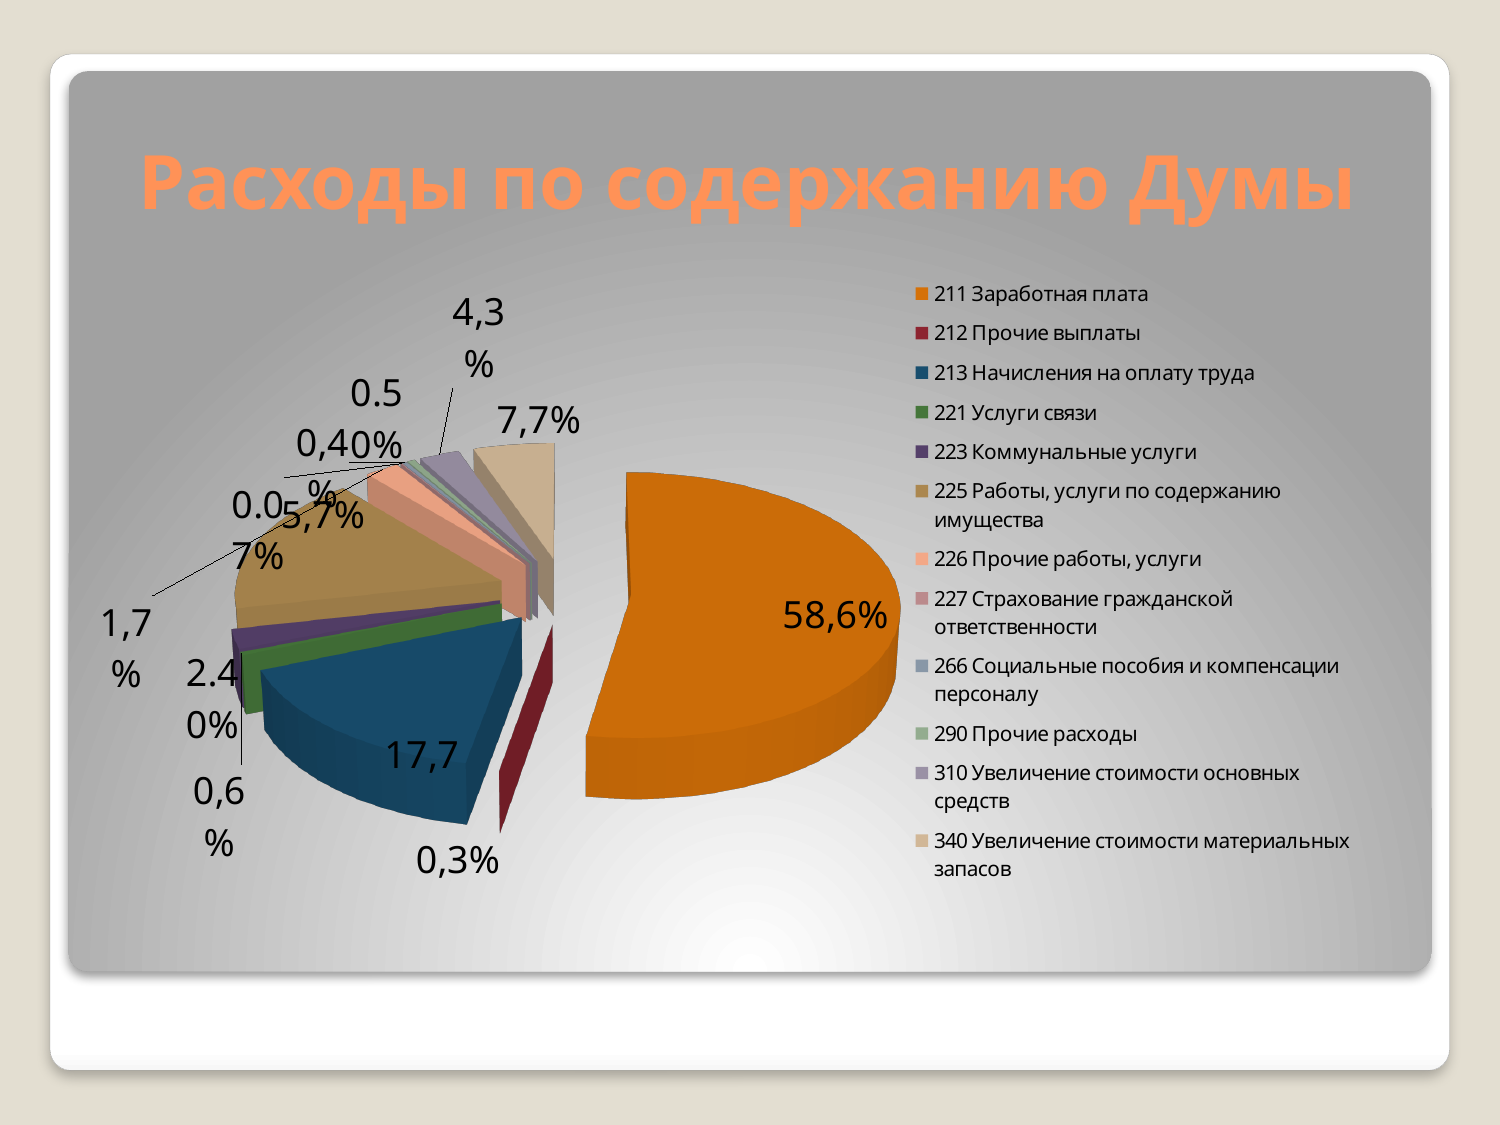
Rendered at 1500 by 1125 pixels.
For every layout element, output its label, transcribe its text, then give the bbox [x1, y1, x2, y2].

chart [82, 266, 1426, 1012]
title Расходы по содержанию Думы [76, 113, 1420, 232]
